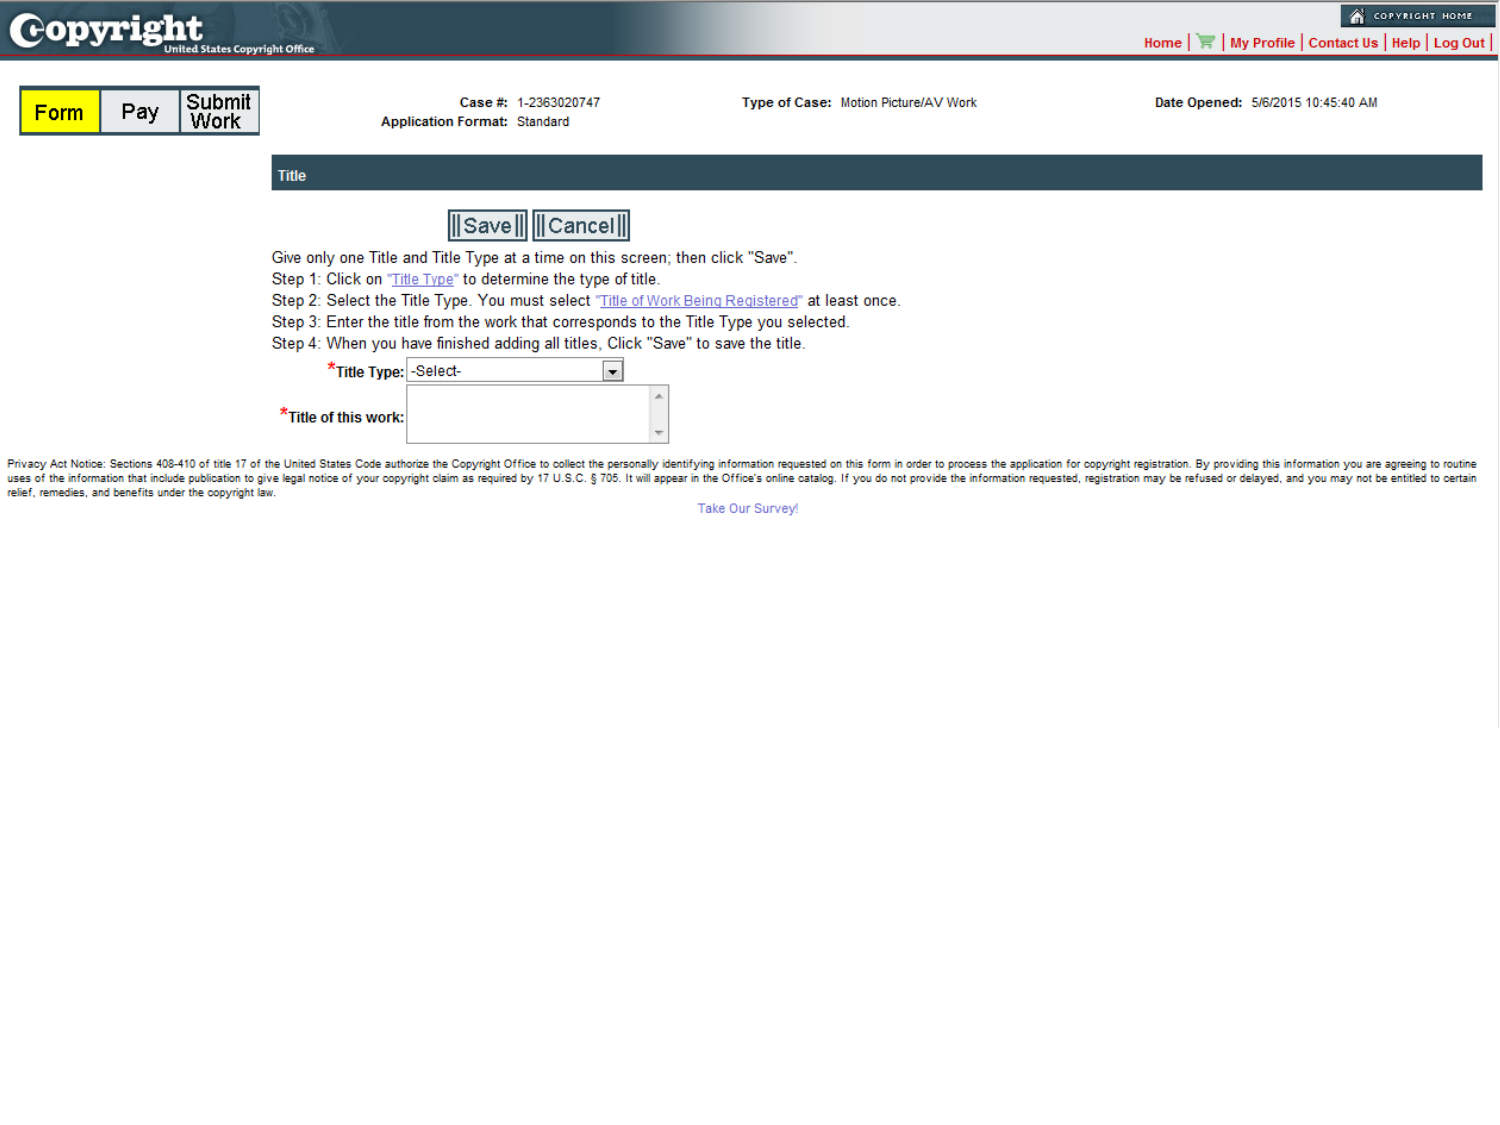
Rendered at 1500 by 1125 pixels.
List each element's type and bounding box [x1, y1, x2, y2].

picture [0, 0, 1500, 729]
